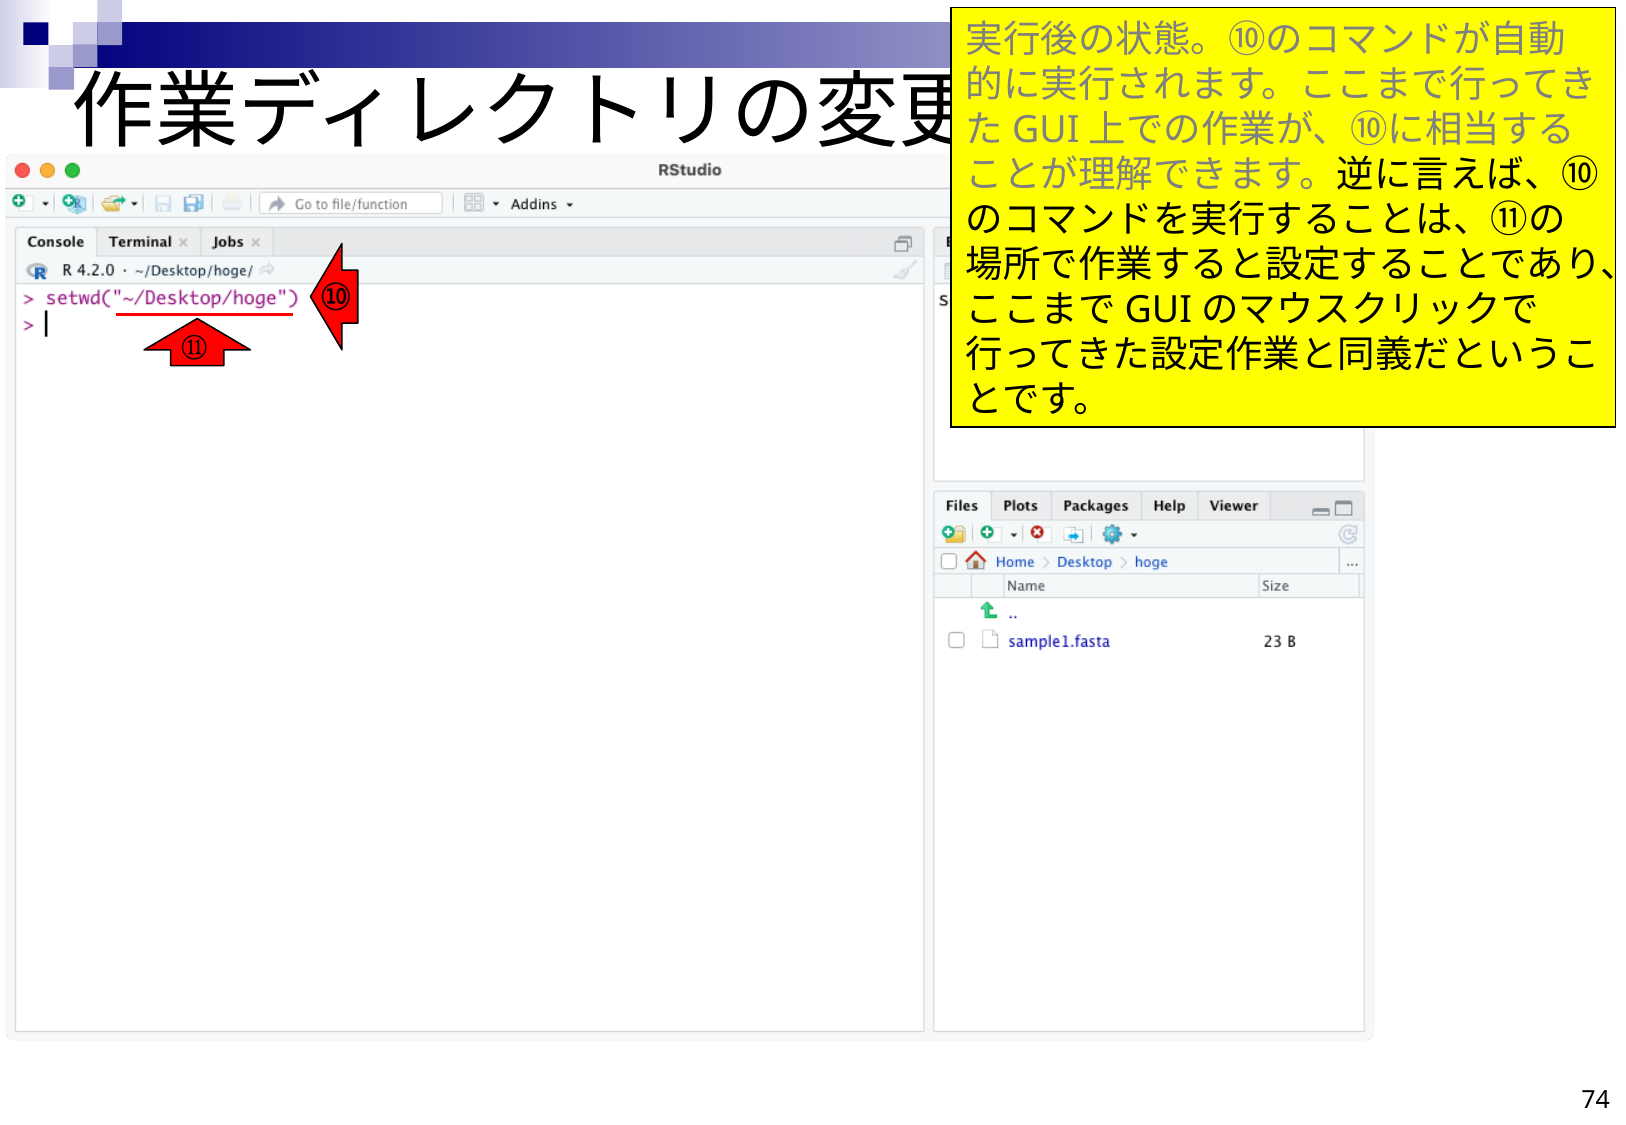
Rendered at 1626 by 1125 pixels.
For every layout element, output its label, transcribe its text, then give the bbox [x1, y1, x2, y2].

slide_number 74 [1245, 1049, 1625, 1125]
title 作業ディレクトリの変更8 [56, 30, 950, 151]
text_box 実行後の状態。⑩のコマンドが自動的に実行されます。ここまで行ってきたGUI上での作業が、⑩に相当することが理解できます。逆に言えば、⑩のコマンドを実行することは、⑪の場所で作業すると設定することであり、ここまでGUIのマウスクリックで行ってきた設定作業と同義だということです。 [950, 7, 1616, 428]
picture [5, 153, 1375, 1042]
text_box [304, 243, 376, 350]
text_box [143, 314, 251, 376]
